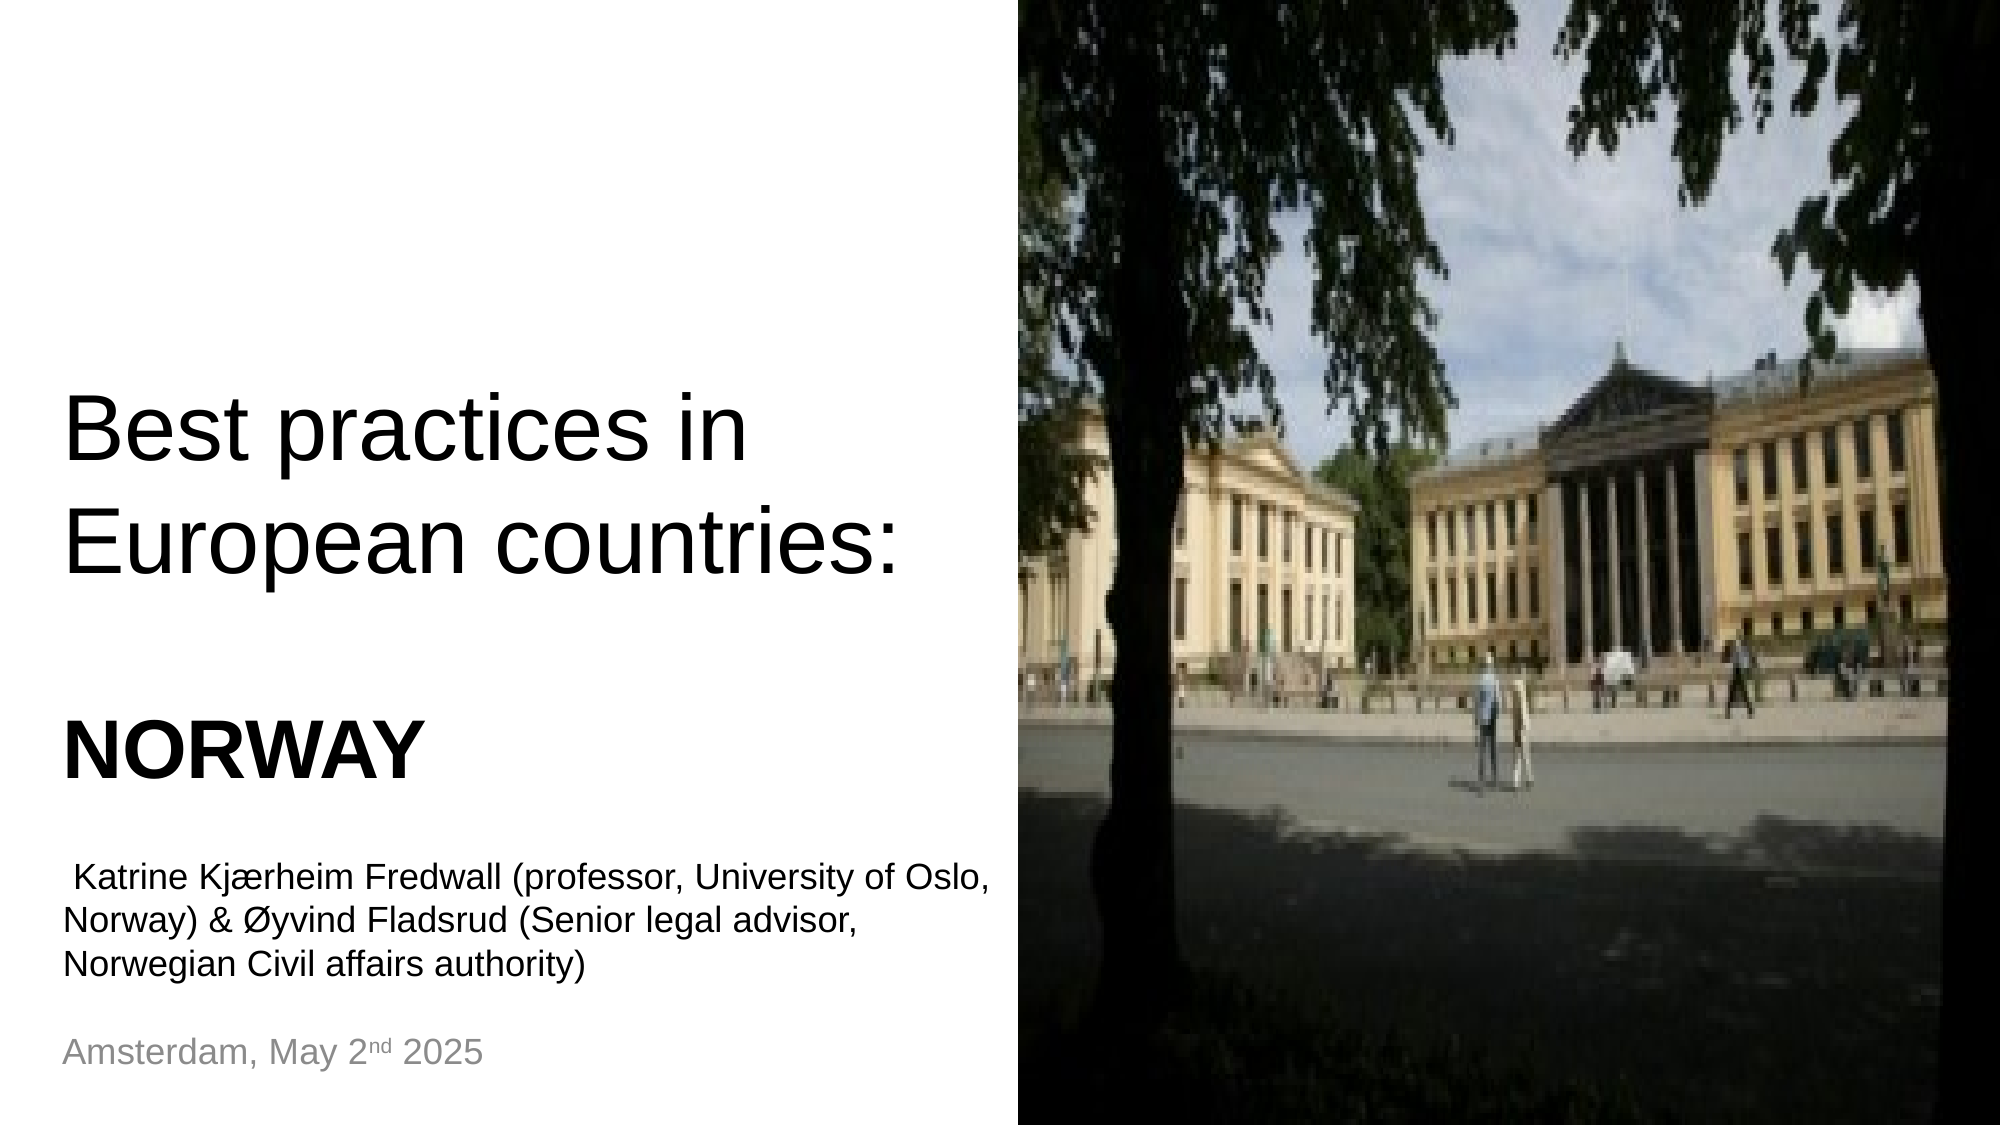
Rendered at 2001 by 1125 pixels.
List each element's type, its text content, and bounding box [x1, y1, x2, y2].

picture [1018, 0, 2000, 1125]
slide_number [62, 1019, 1000, 1080]
subtitle Katrine Kjærheim Fredwall (professor, University of Oslo, Norway) & Øyvind Fladsrud (Senior legal advisor, Norwegian Civil affairs authority) [62, 852, 1001, 896]
title Best practices in European countries: [62, 366, 1000, 662]
list NORWAY [62, 695, 1000, 820]
